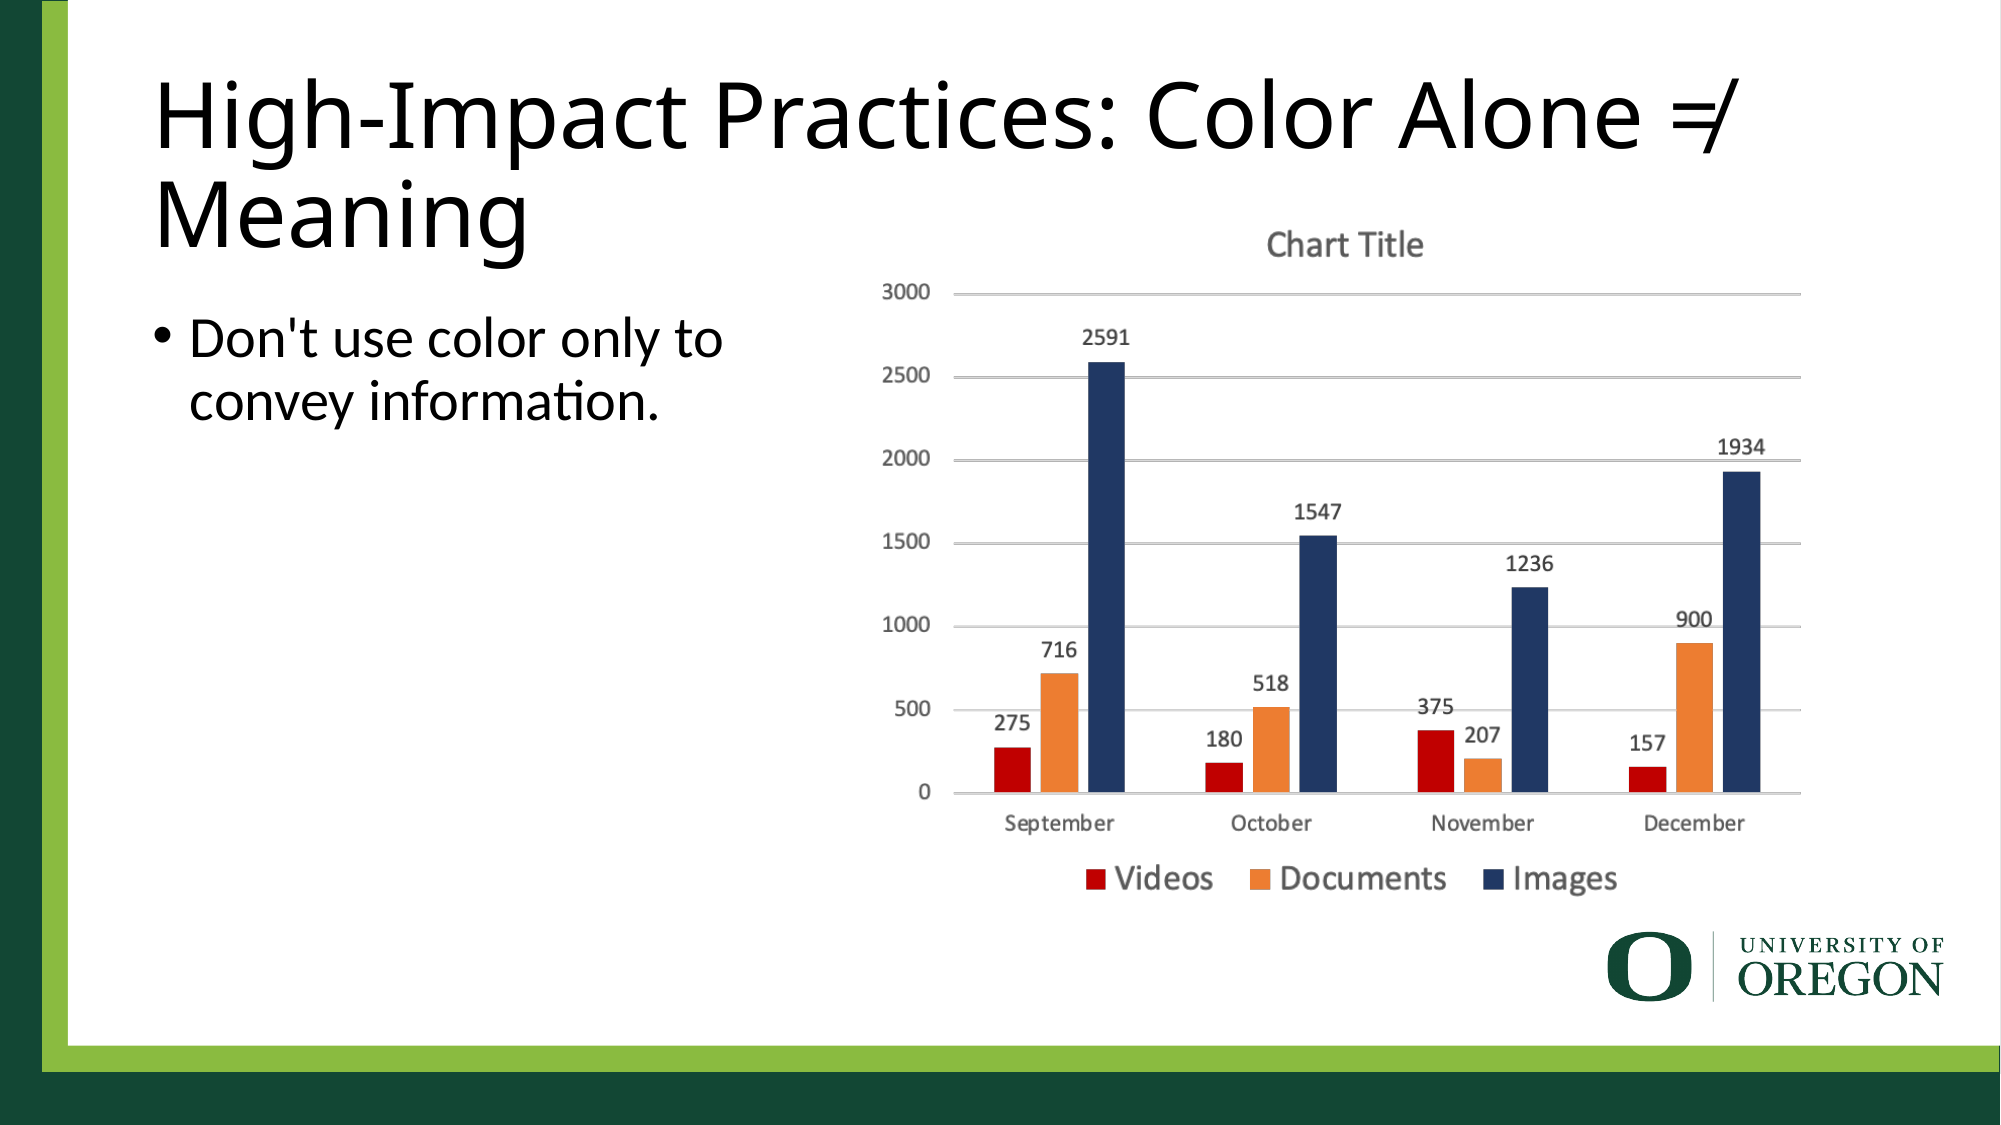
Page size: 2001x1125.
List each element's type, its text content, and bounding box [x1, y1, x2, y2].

picture [868, 205, 1824, 921]
picture [1607, 931, 1959, 1002]
list Don't use color only to convey information. [137, 299, 761, 615]
title High-Impact Practices: Color Alone ≠ Meaning [137, 59, 1863, 278]
